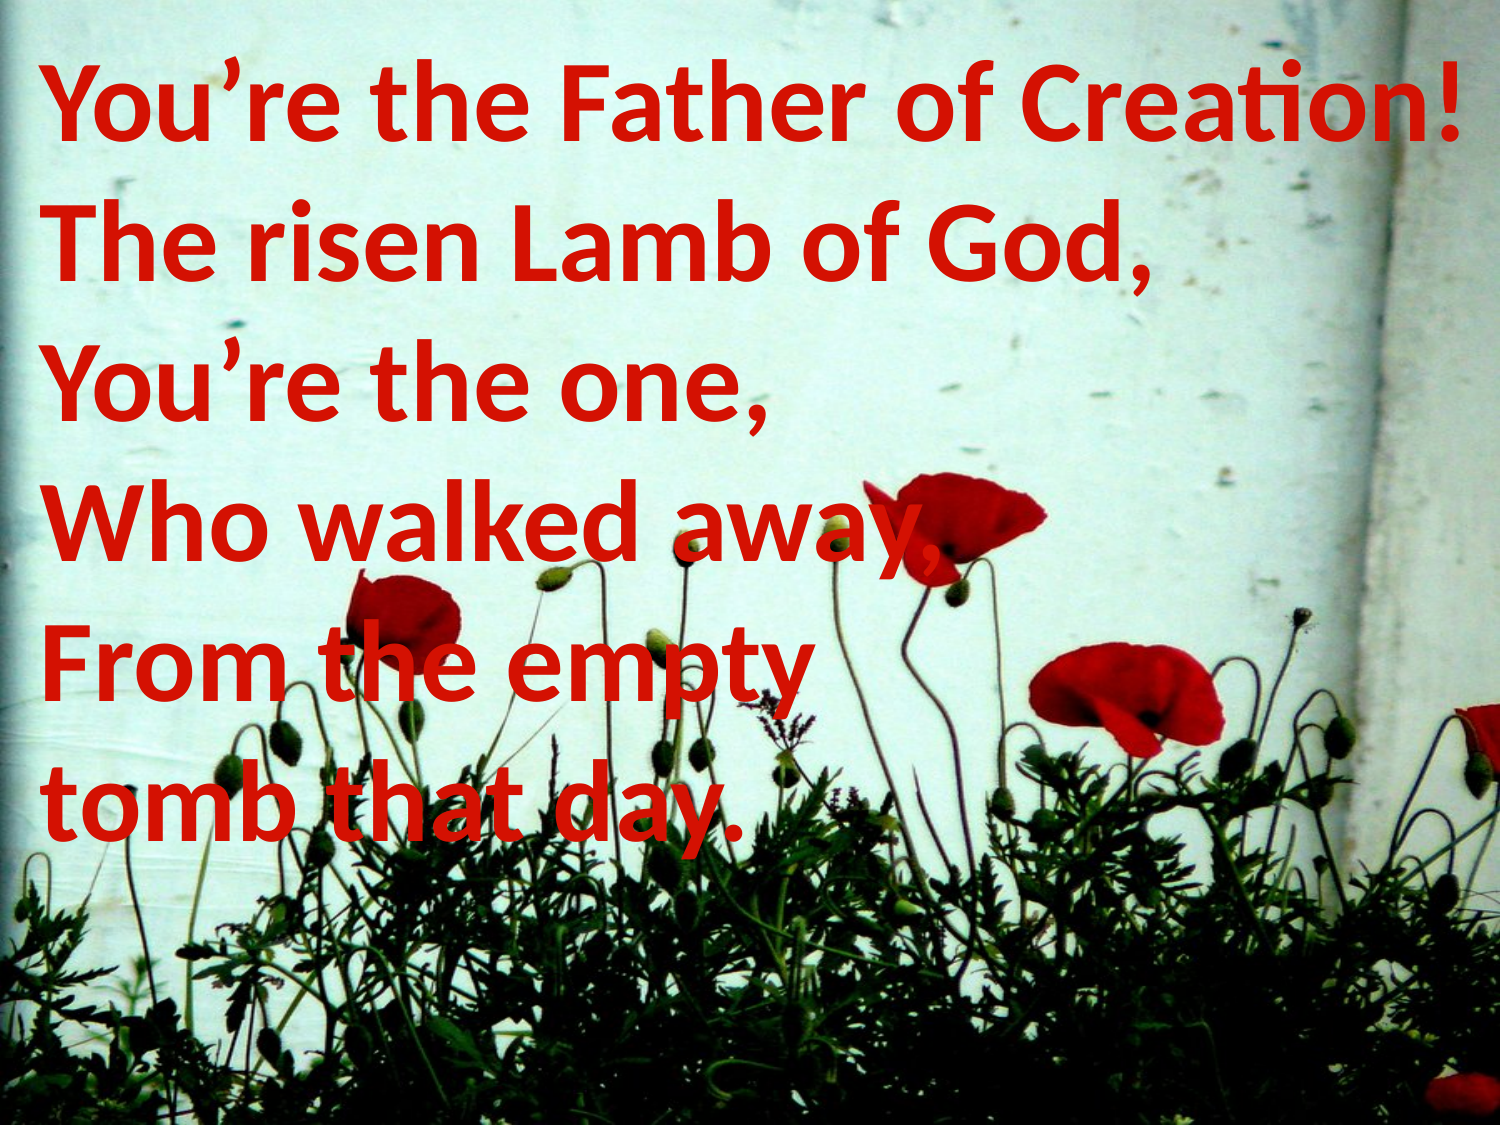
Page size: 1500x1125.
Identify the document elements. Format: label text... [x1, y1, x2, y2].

title You’re the Father of Creation! The risen Lamb of God, You’re the one, Who walked away, From the empty tomb that day. [24, 0, 1500, 1000]
picture [0, 0, 1500, 1125]
